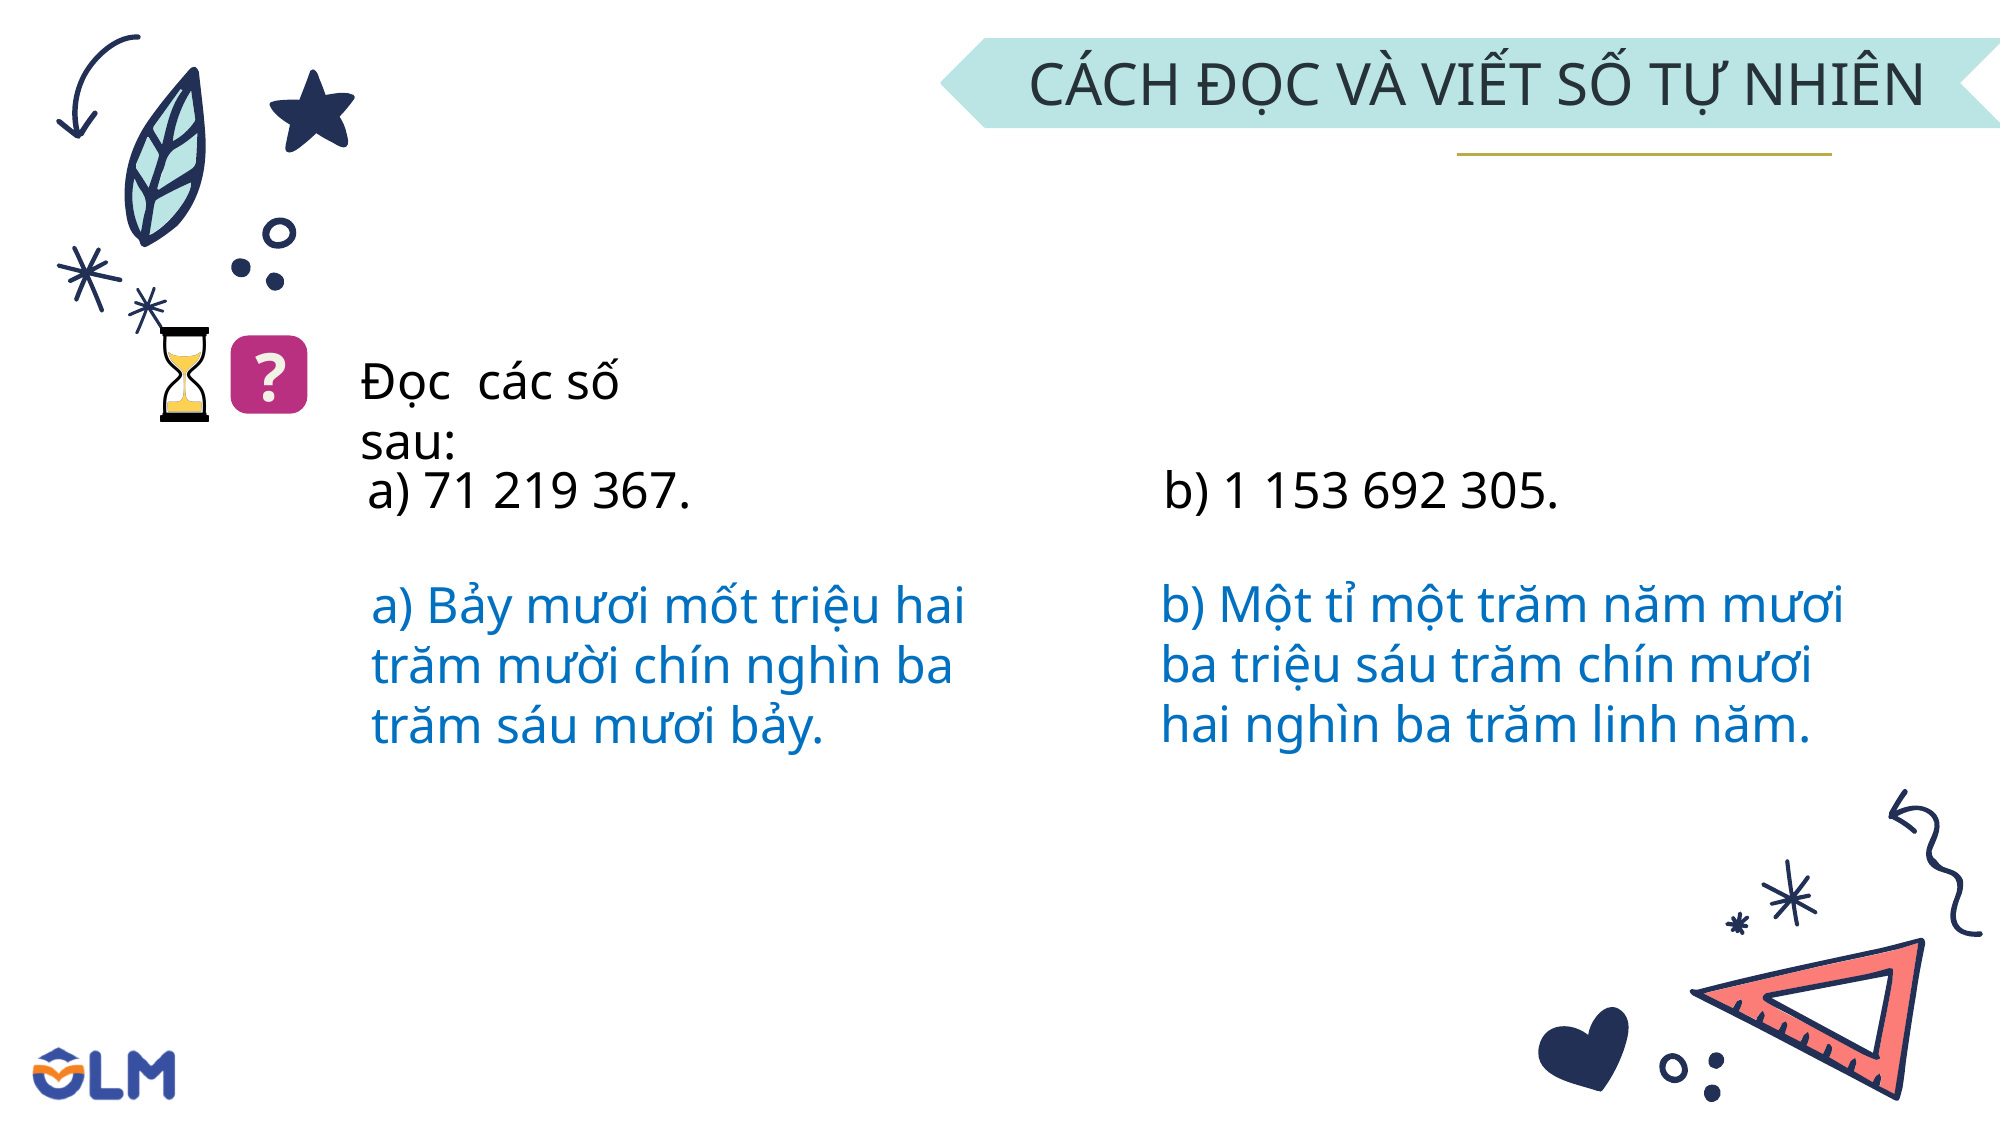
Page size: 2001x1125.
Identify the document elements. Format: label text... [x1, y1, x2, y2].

text_box Đọc các số sau: [345, 341, 735, 477]
picture [23, 1033, 186, 1110]
text_box [940, 38, 2000, 129]
text_box a) Bảy mươi mốt triệu hai trăm mười chín nghìn ba trăm sáu mươi bảy. [356, 566, 1077, 762]
text_box ? [230, 335, 308, 414]
text_box b) Một tỉ một trăm năm mươi ba triệu sáu trăm chín mươi hai nghìn ba trăm linh năm. [1145, 564, 1911, 760]
text_box b) 1 153 692 305. [1148, 451, 1580, 527]
picture [160, 327, 209, 422]
text_box CÁCH ĐỌC VÀ VIẾT SỐ TỰ NHIÊN [1014, 40, 1942, 125]
text_box a) 71 219 367. [353, 451, 717, 527]
